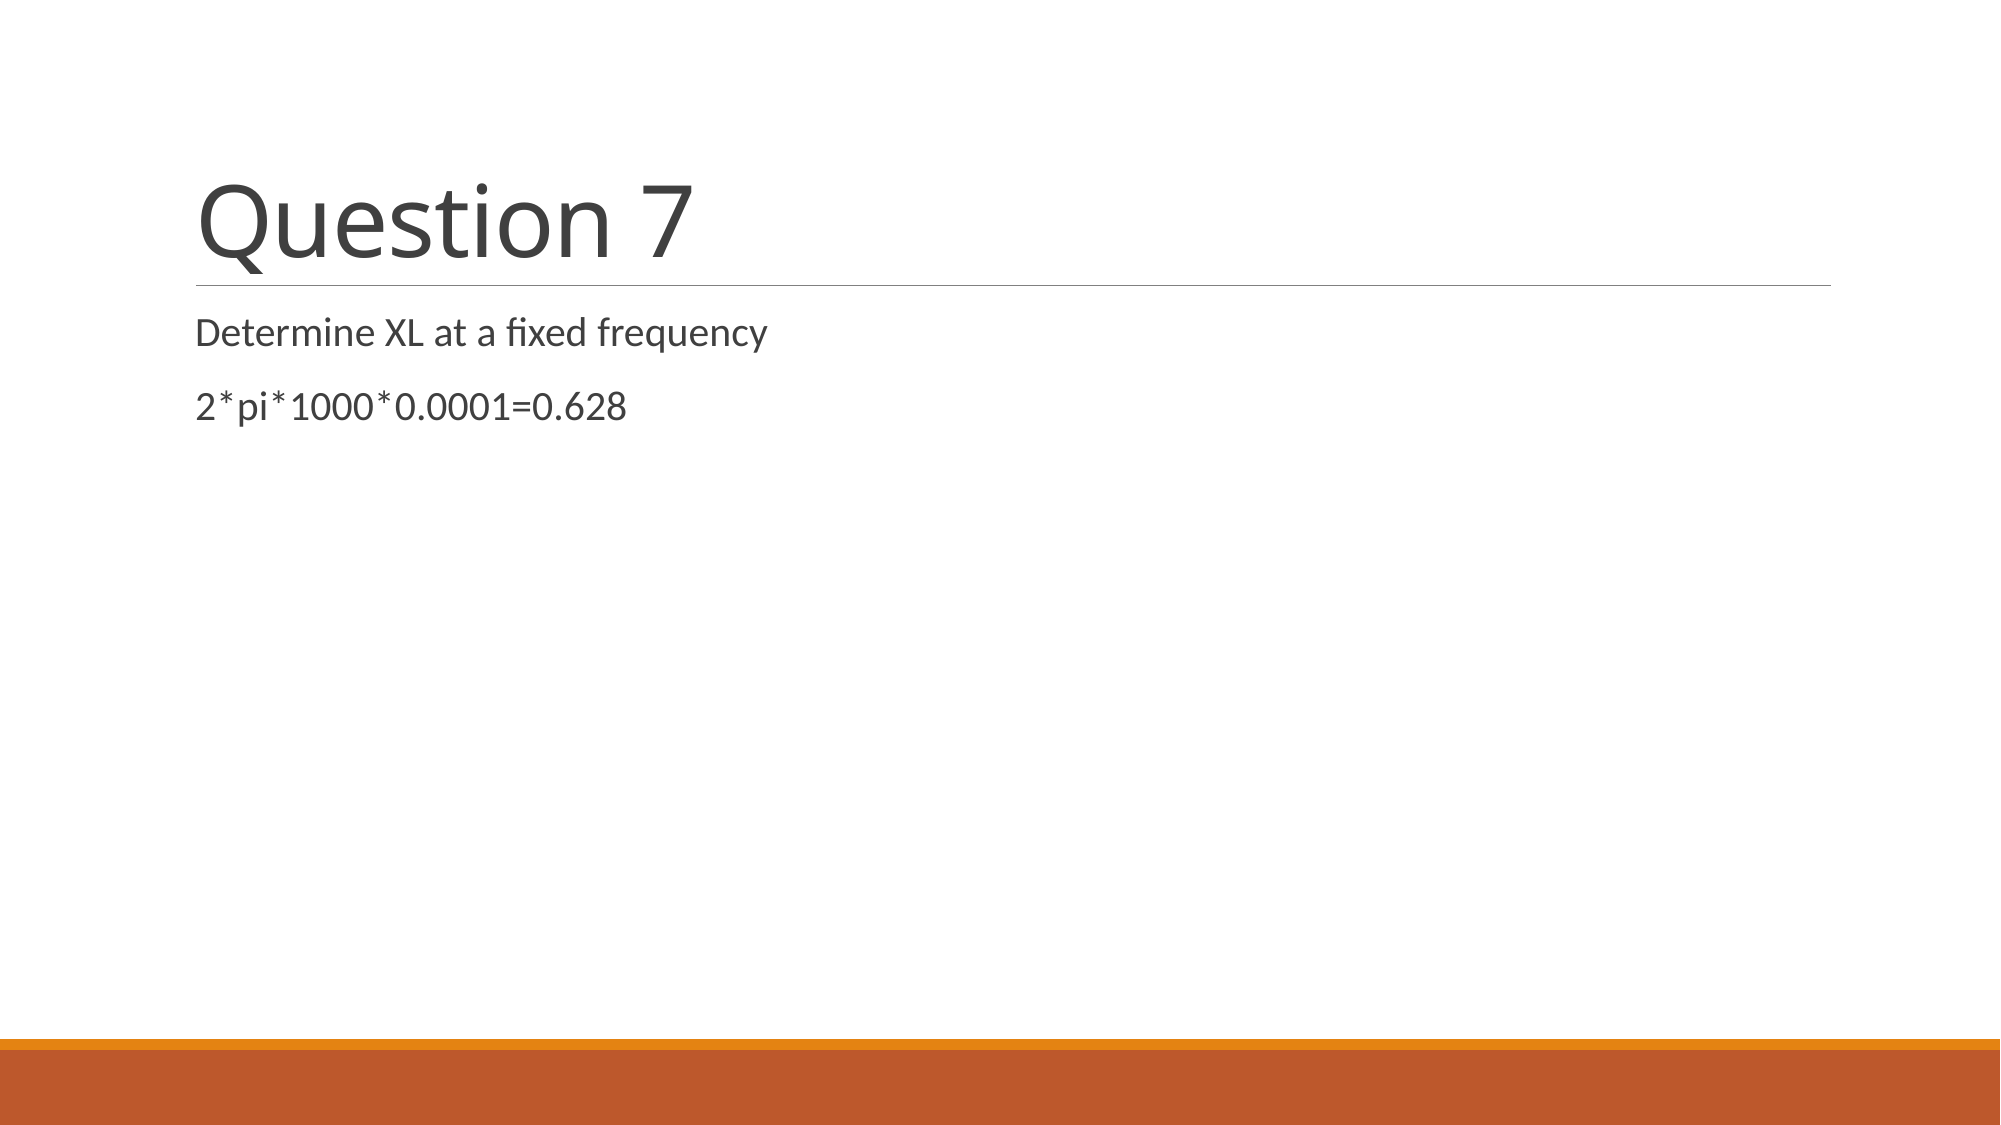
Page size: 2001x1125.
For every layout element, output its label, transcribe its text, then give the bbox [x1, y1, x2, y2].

list Determine XL at a fixed frequency 2*pi*1000*0.0001=0.628 [180, 302, 1830, 963]
title Question 7 [180, 47, 1830, 285]
